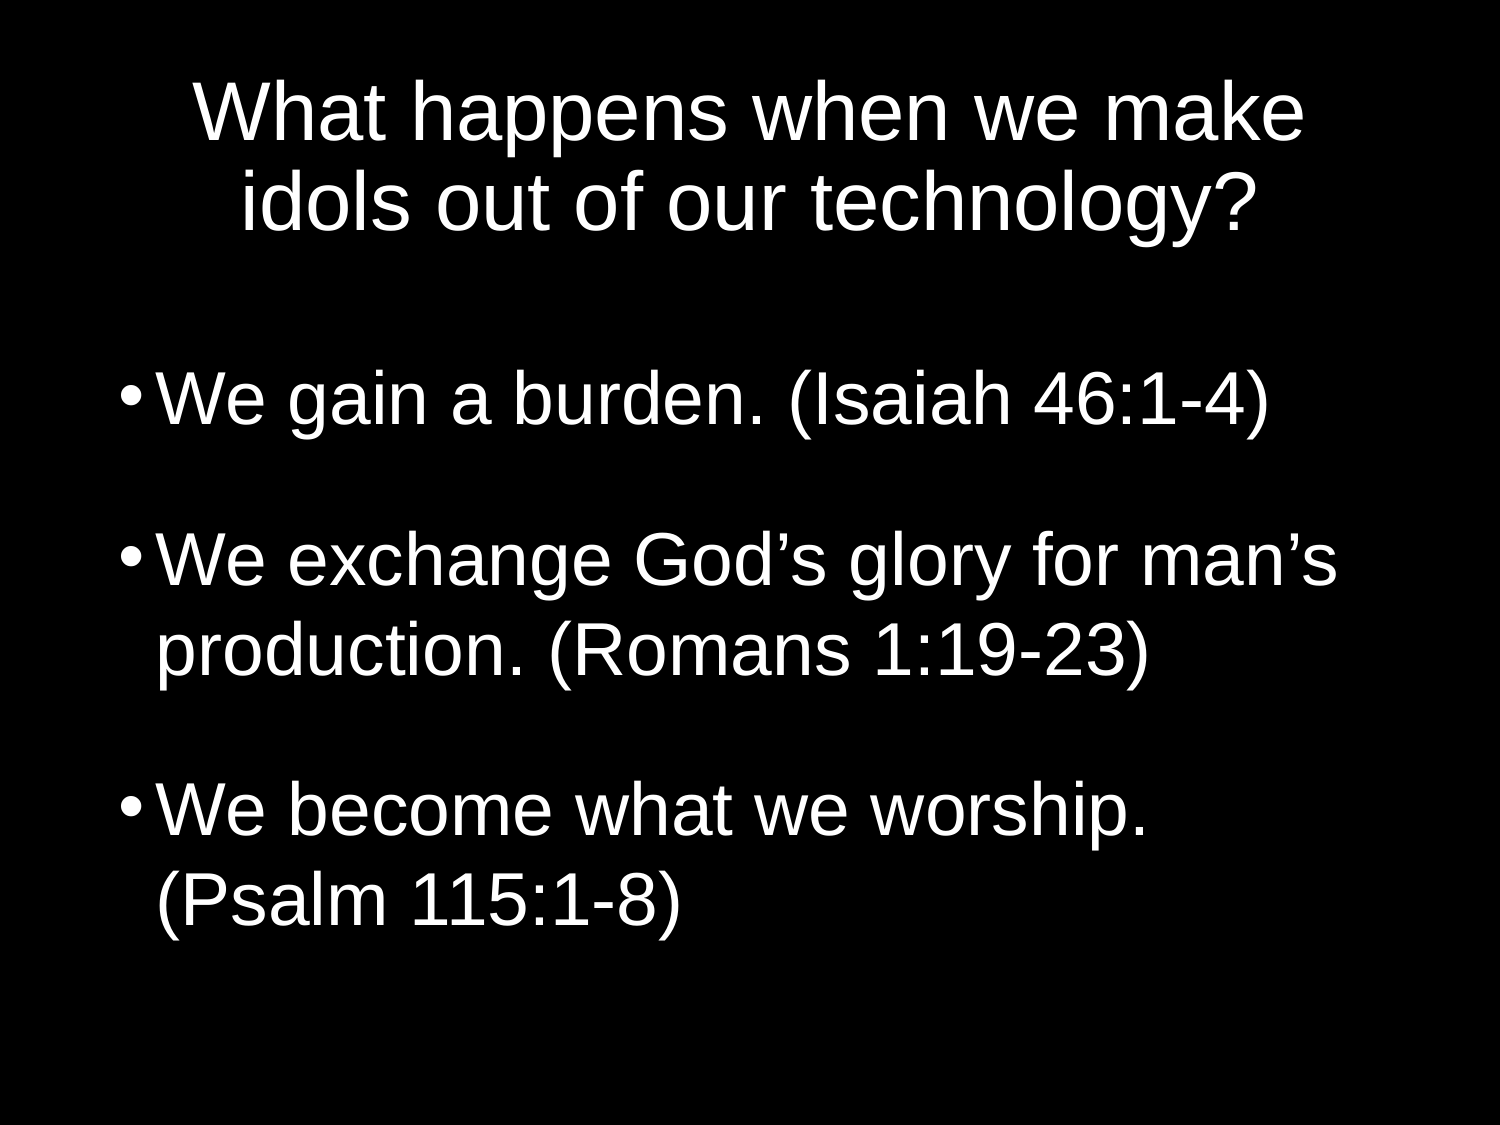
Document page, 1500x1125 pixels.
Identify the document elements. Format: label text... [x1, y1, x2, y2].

list We gain a burden. (Isaiah 46:1-4) We exchange God’s glory for man’s production. (Romans 1:19-23) We become what we worship. (Psalm 115:1-8) [103, 341, 1398, 1047]
title What happens when we make idols out of our technology? [103, 52, 1398, 265]
